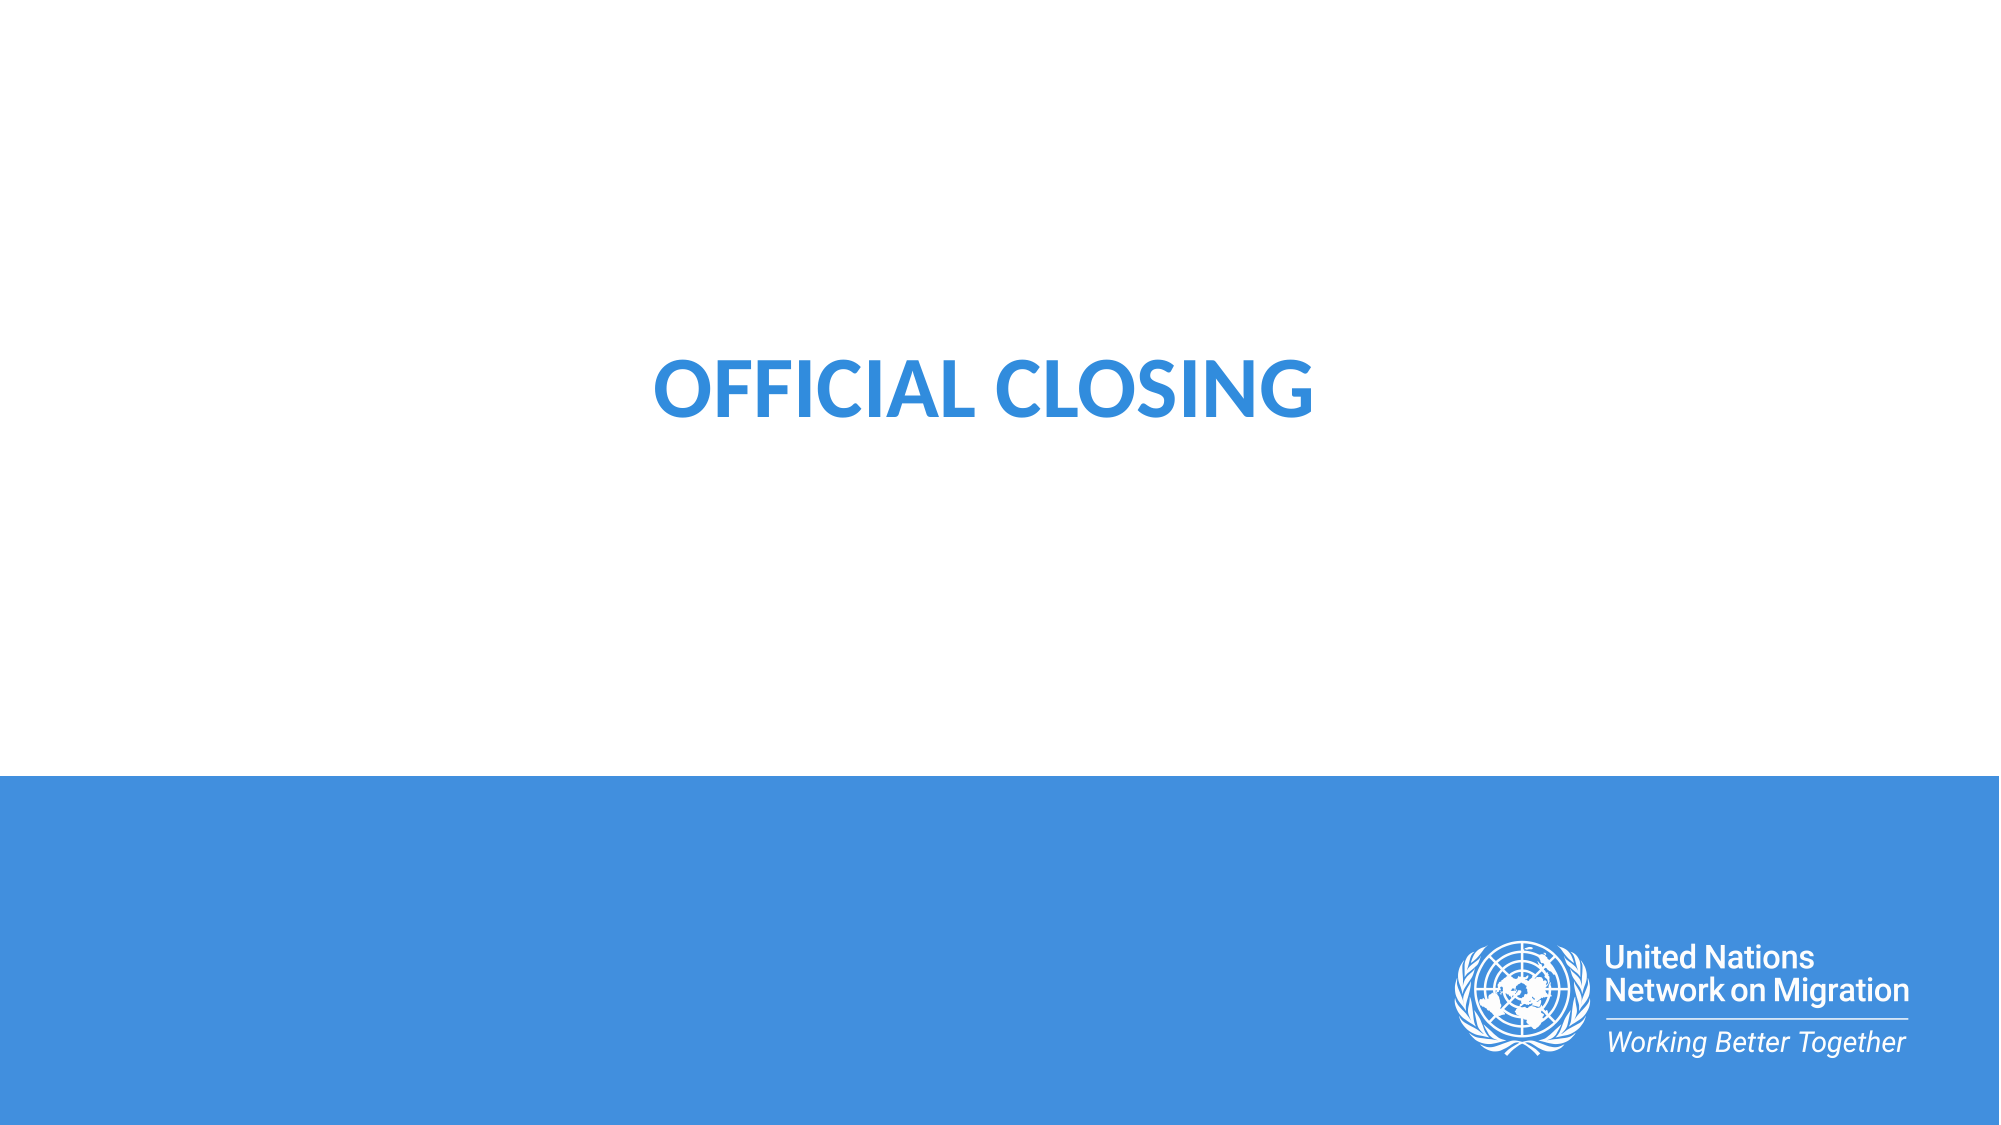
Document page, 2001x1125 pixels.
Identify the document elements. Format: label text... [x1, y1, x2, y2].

text_box OFFICIAL CLOSING [264, 322, 1706, 442]
text_box [0, 775, 2000, 1125]
picture [1431, 922, 1932, 1074]
